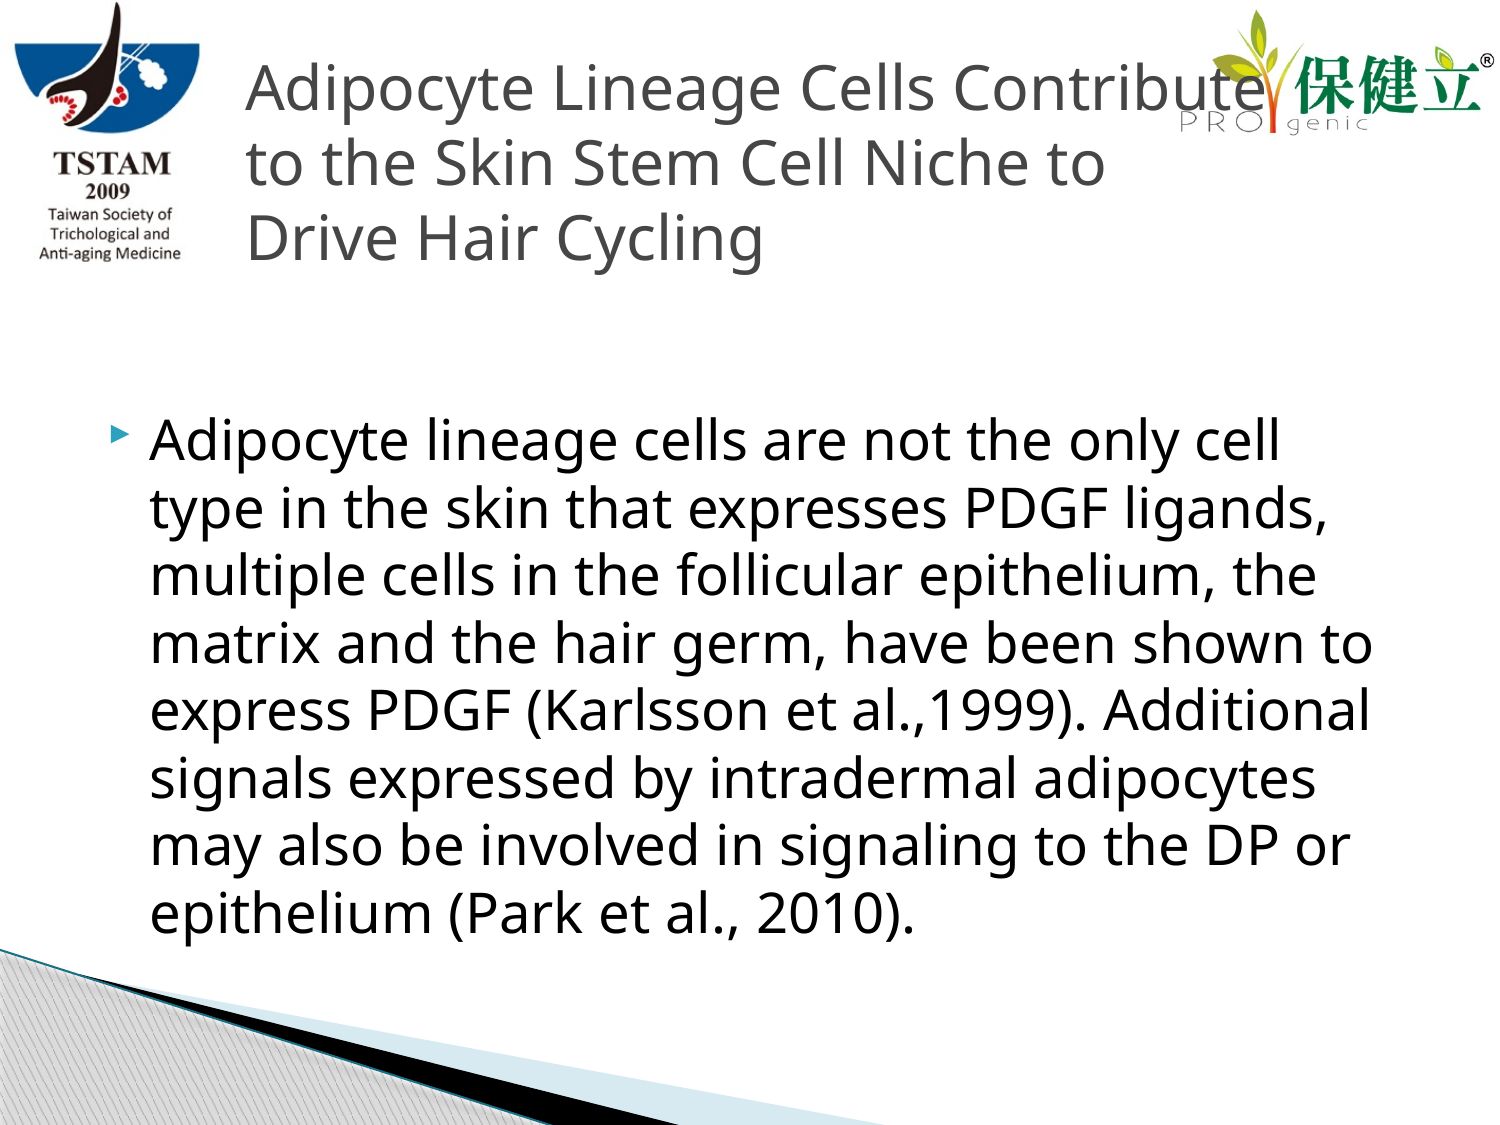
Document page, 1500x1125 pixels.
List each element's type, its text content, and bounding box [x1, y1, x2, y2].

title Adipocyte Lineage Cells Contribute to the Skin Stem Cell Niche to Drive Hair Cycling [230, 66, 1294, 254]
picture [0, 0, 211, 268]
list Adipocyte lineage cells are not the only cell type in the skin that expresses PDGF ligands, multiple cells in the follicular epithelium, the matrix and the hair germ, have been shown to express PDGF (Karlsson et al.,1999). Additional signals expressed by intradermal adipocytes may also be involved in signaling to the DP or epithelium (Park et al., 2010). [75, 397, 1425, 1125]
picture [1169, 0, 1500, 142]
